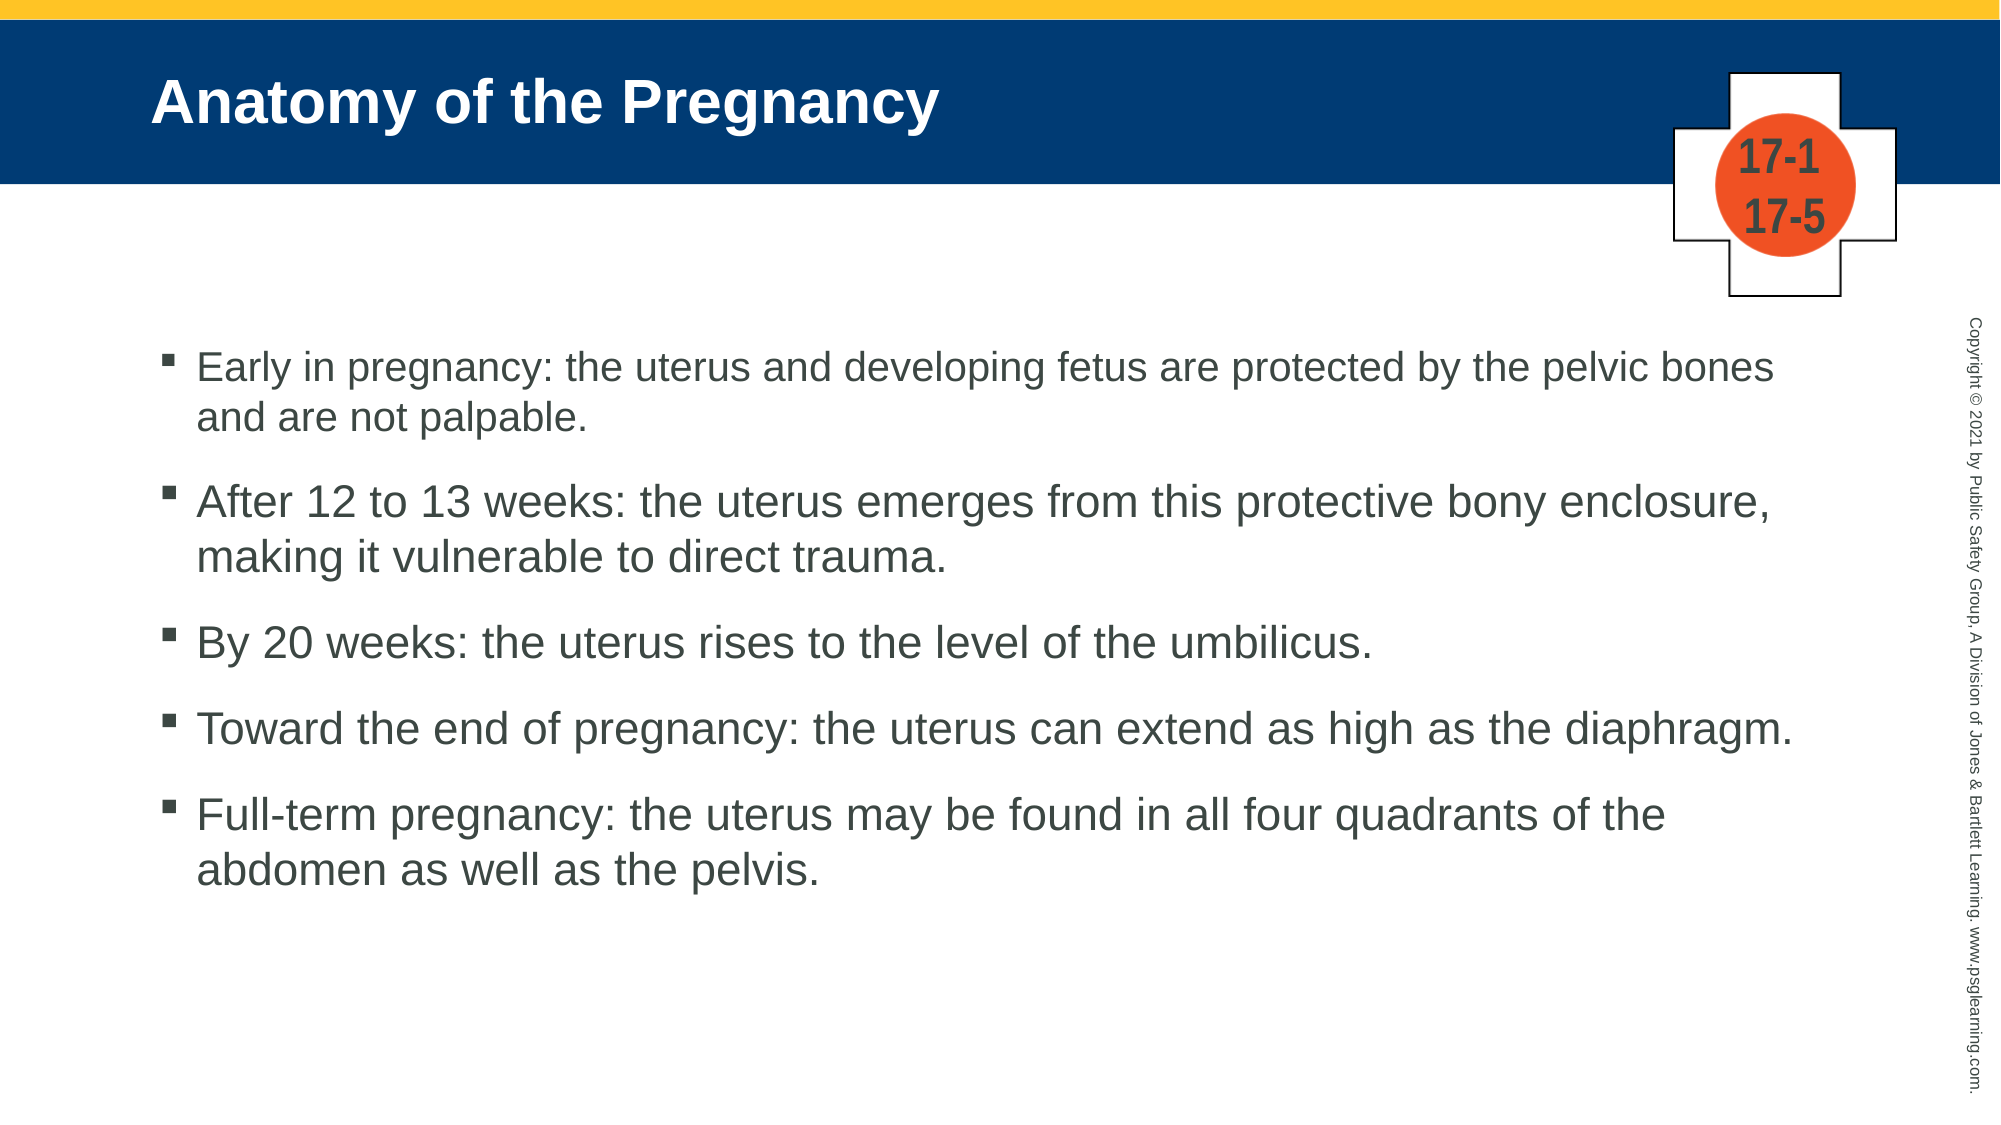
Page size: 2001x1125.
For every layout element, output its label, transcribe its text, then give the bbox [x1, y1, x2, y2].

picture [1673, 72, 1897, 297]
title Anatomy of the Pregnancy [0, 19, 2000, 185]
list Early in pregnancy: the uterus and developing fetus are protected by the pelvic bones and are not palpable. After 12 to 13 weeks: the uterus emerges from this protective bony enclosure, making it vulnerable to direct trauma. By 20 weeks: the uterus rises to the level of the umbilicus. Toward the end of pregnancy: the uterus can extend as high as the diaphragm. Full-term pregnancy: the uterus may be found in all four quadrants of the abdomen as well as the pelvis. [144, 332, 1856, 903]
